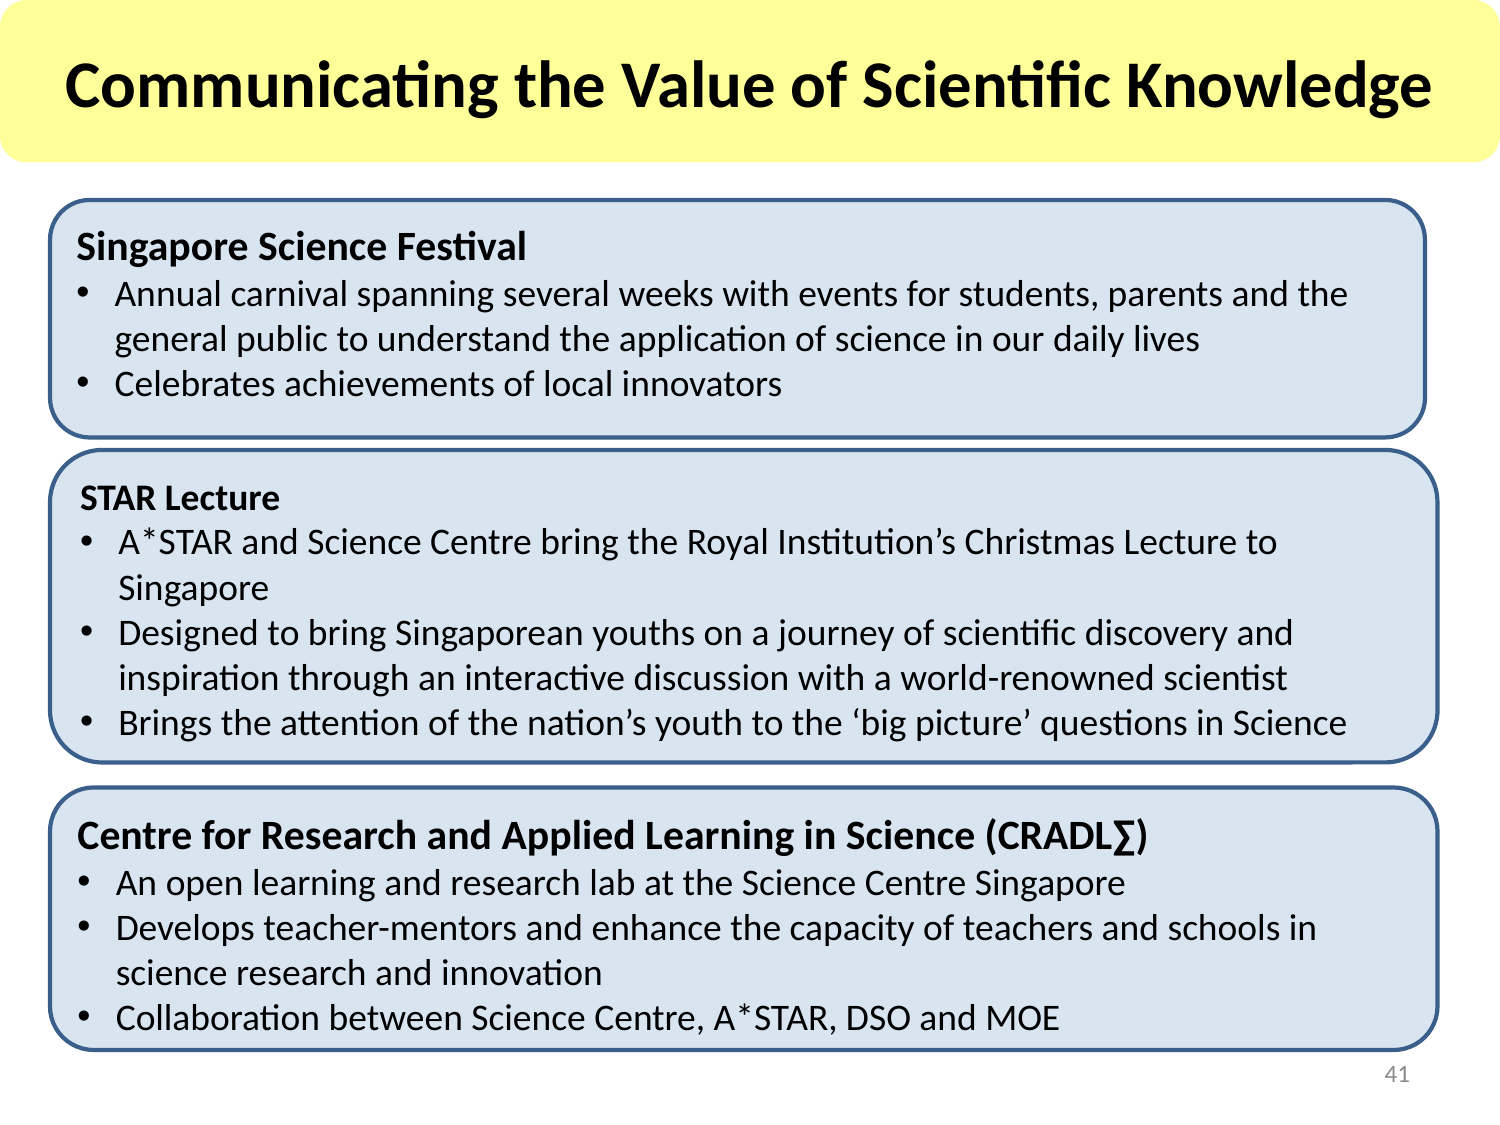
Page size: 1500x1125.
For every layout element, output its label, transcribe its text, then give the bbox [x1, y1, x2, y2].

slide_number 41 [1074, 1042, 1425, 1103]
text_box STAR Lecture A*STAR and Science Centre bring the Royal Institution’s Christmas Lecture to Singapore Designed to bring Singaporean youths on a journey of scientific discovery and inspiration through an interactive discussion with a world-renowned scientist Brings the attention of the nation’s youth to the ‘big picture’ questions in Science [47, 447, 1440, 765]
text_box Communicating the Value of Scientific Knowledge [0, 0, 1500, 165]
text_box Singapore Science Festival Annual carnival spanning several weeks with events for students, parents and the general public to understand the application of science in our daily lives Celebrates achievements of local innovators [47, 197, 1428, 440]
text_box Centre for Research and Applied Learning in Science (CRADL∑) An open learning and research lab at the Science Centre Singapore Develops teacher-mentors and enhance the capacity of teachers and schools in science research and innovation Collaboration between Science Centre, A*STAR, DSO and MOE [47, 785, 1440, 1053]
